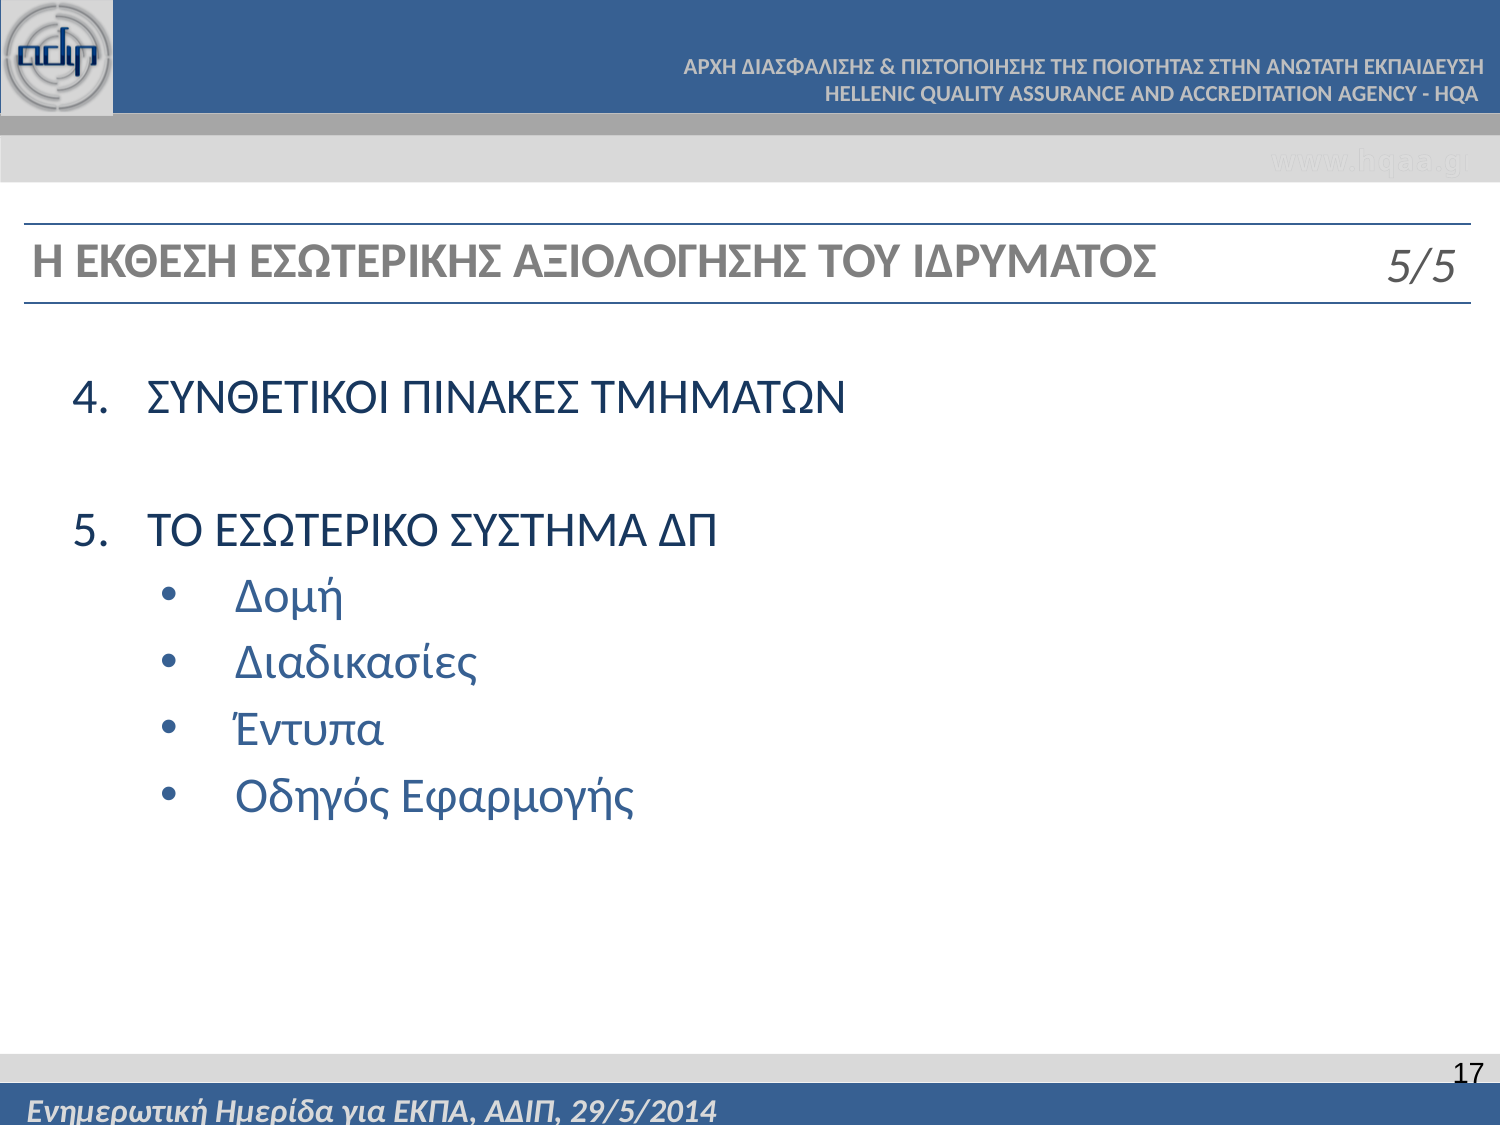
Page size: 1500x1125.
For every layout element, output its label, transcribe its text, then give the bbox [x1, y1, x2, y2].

text_box 5/5 [1269, 224, 1471, 300]
slide_number 17 [1149, 1046, 1500, 1082]
picture [0, 0, 114, 117]
text_box Η ΕΚΘΕΣΗ ΕΣΩΤΕΡΙΚΗΣ ΑΞΙΟΛΟΓΗΣΗΣ ΤΟΥ ΙΔΡΥΜΑΤΟΣ [17, 219, 1500, 295]
text_box Ενημερωτική Ημερίδα για ΕΚΠΑ, ΑΔΙΠ, 29/5/2014 [11, 1082, 1500, 1125]
text_box ΣΥΝΘΕΤΙΚΟΙ ΠΙΝΑΚΕΣ ΤΜΗΜΑΤΩΝ ΤΟ ΕΣΩΤΕΡΙΚΟ ΣΥΣΤΗΜΑ ΔΠ Δομή Διαδικασίες Έντυπα Οδηγός Εφαρμογής [0, 362, 1500, 938]
